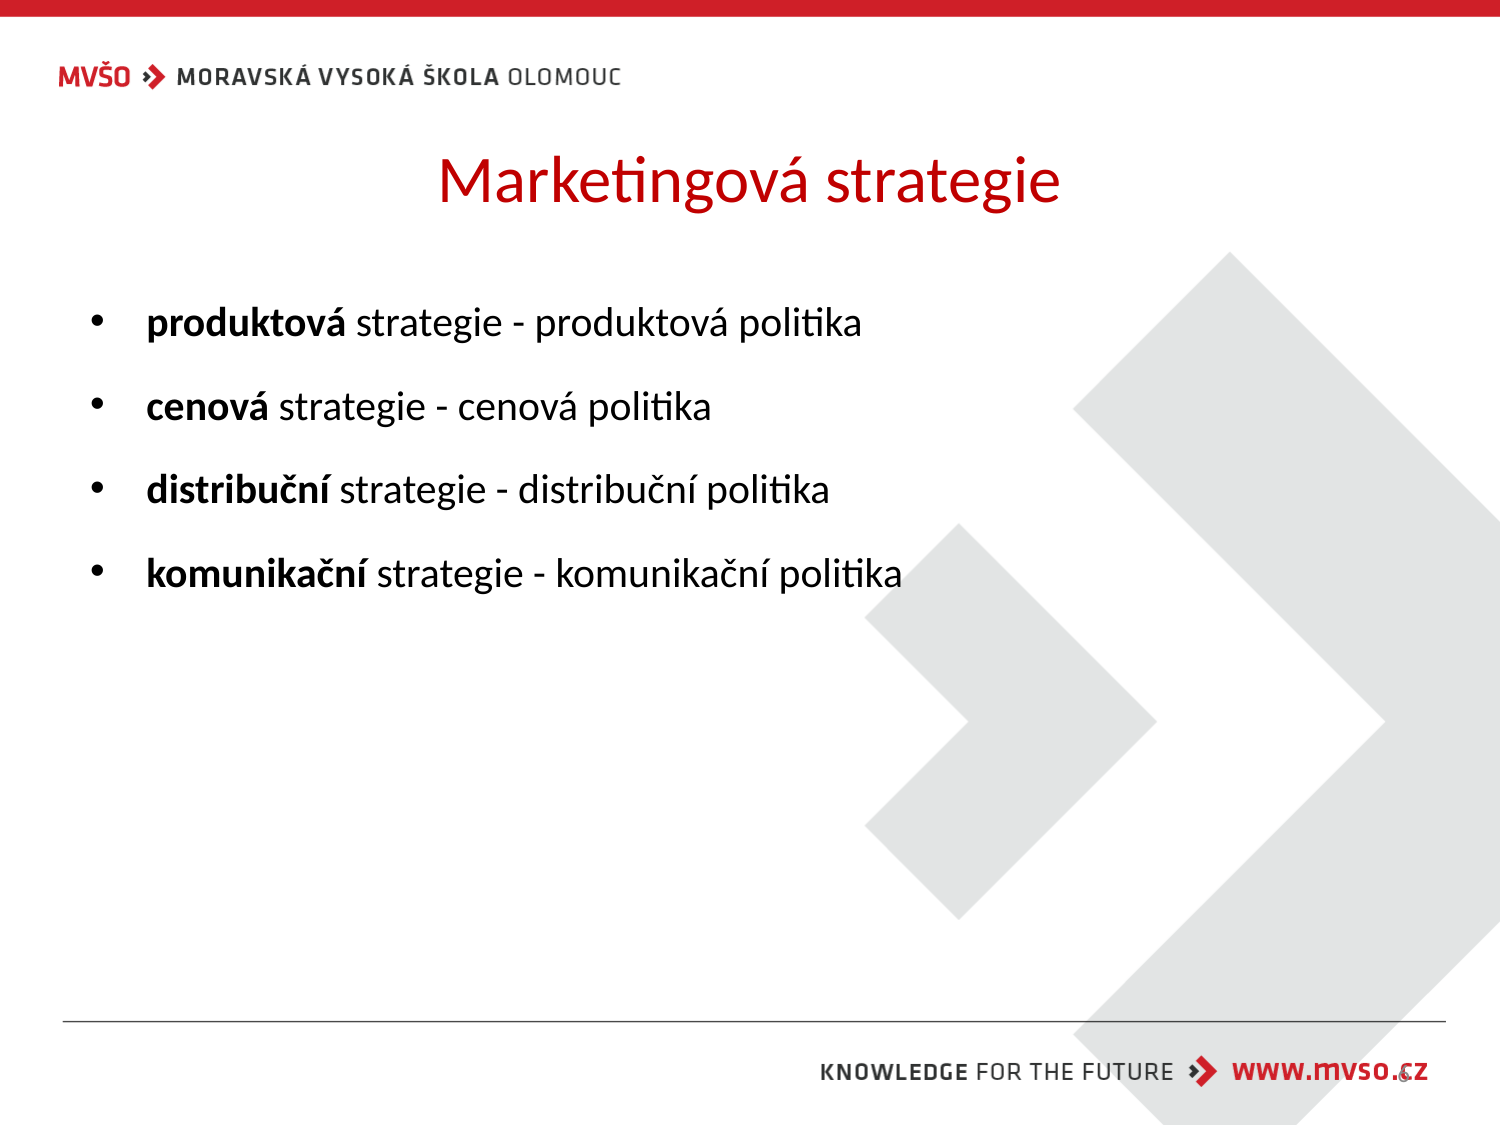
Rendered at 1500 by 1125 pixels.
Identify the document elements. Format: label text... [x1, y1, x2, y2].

list produktová strategie - produktová politika cenová strategie - cenová politika distribuční strategie - distribuční politika komunikační strategie - komunikační politika [75, 262, 1425, 1005]
picture [0, 0, 1500, 1125]
title Marketingová strategie [75, 118, 1425, 233]
slide_number 6 [1074, 1042, 1425, 1103]
